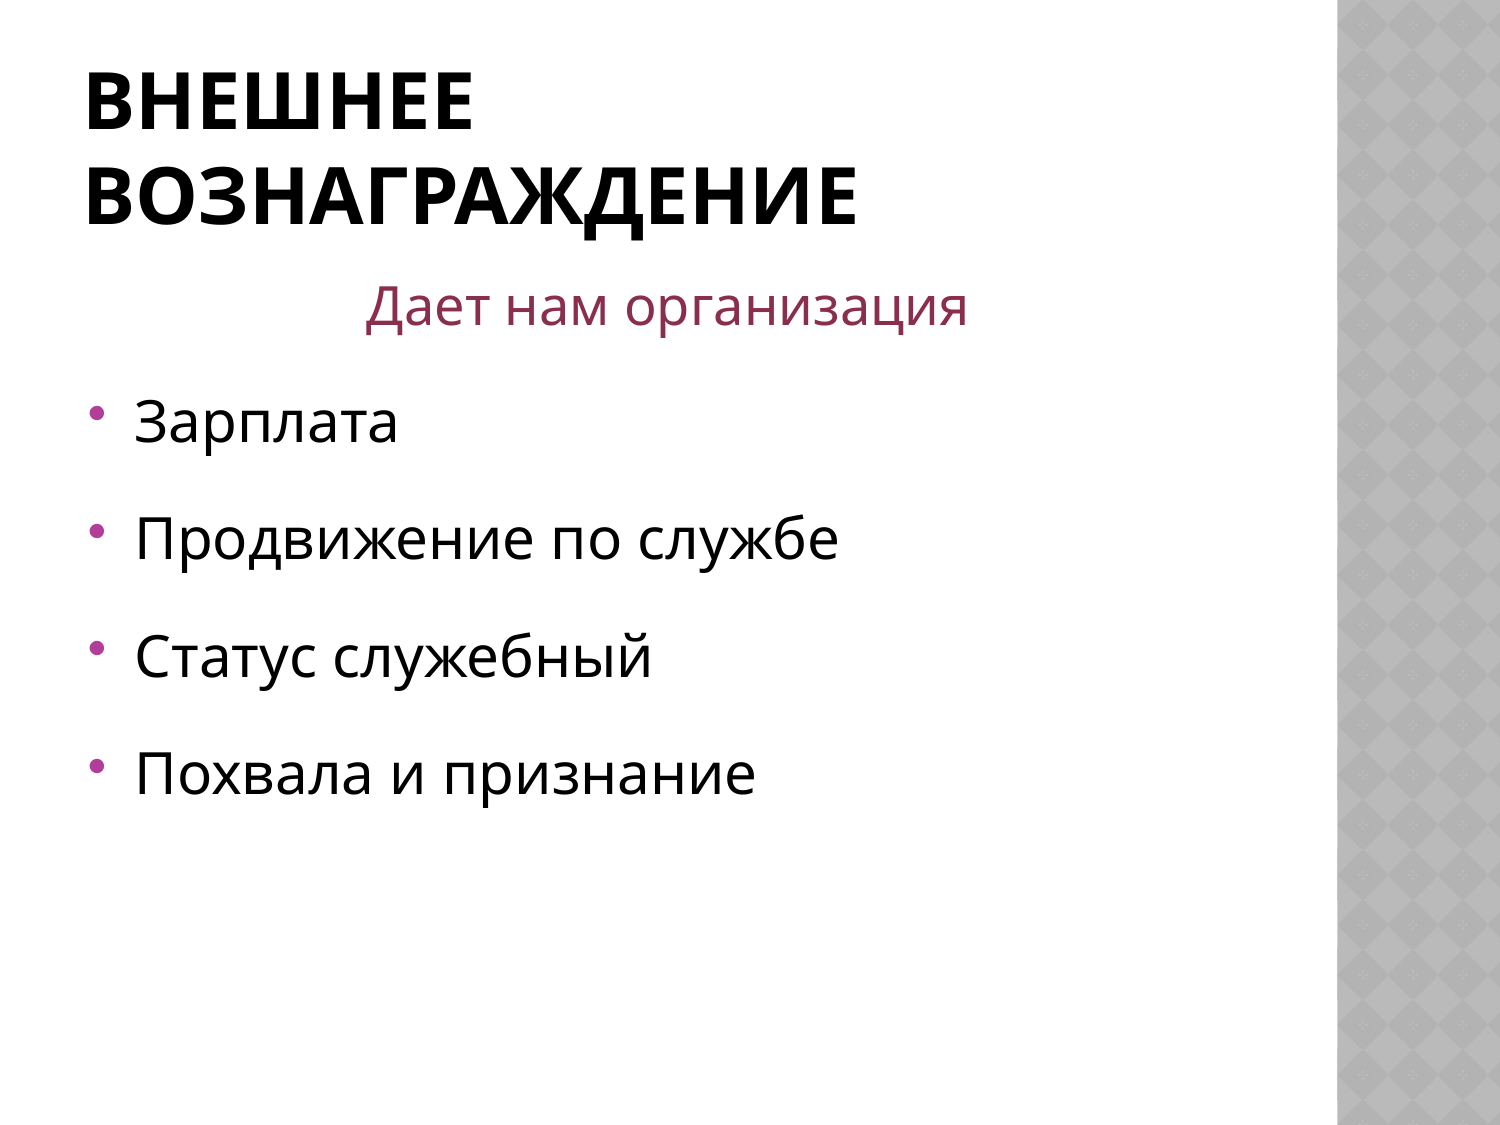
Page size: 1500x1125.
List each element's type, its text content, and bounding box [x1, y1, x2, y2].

title Внешнее вознаграждение [75, 52, 1263, 240]
list Дает нам организация Зарплата Продвижение по службе Статус служебный Похвала и признание [75, 264, 1263, 1059]
